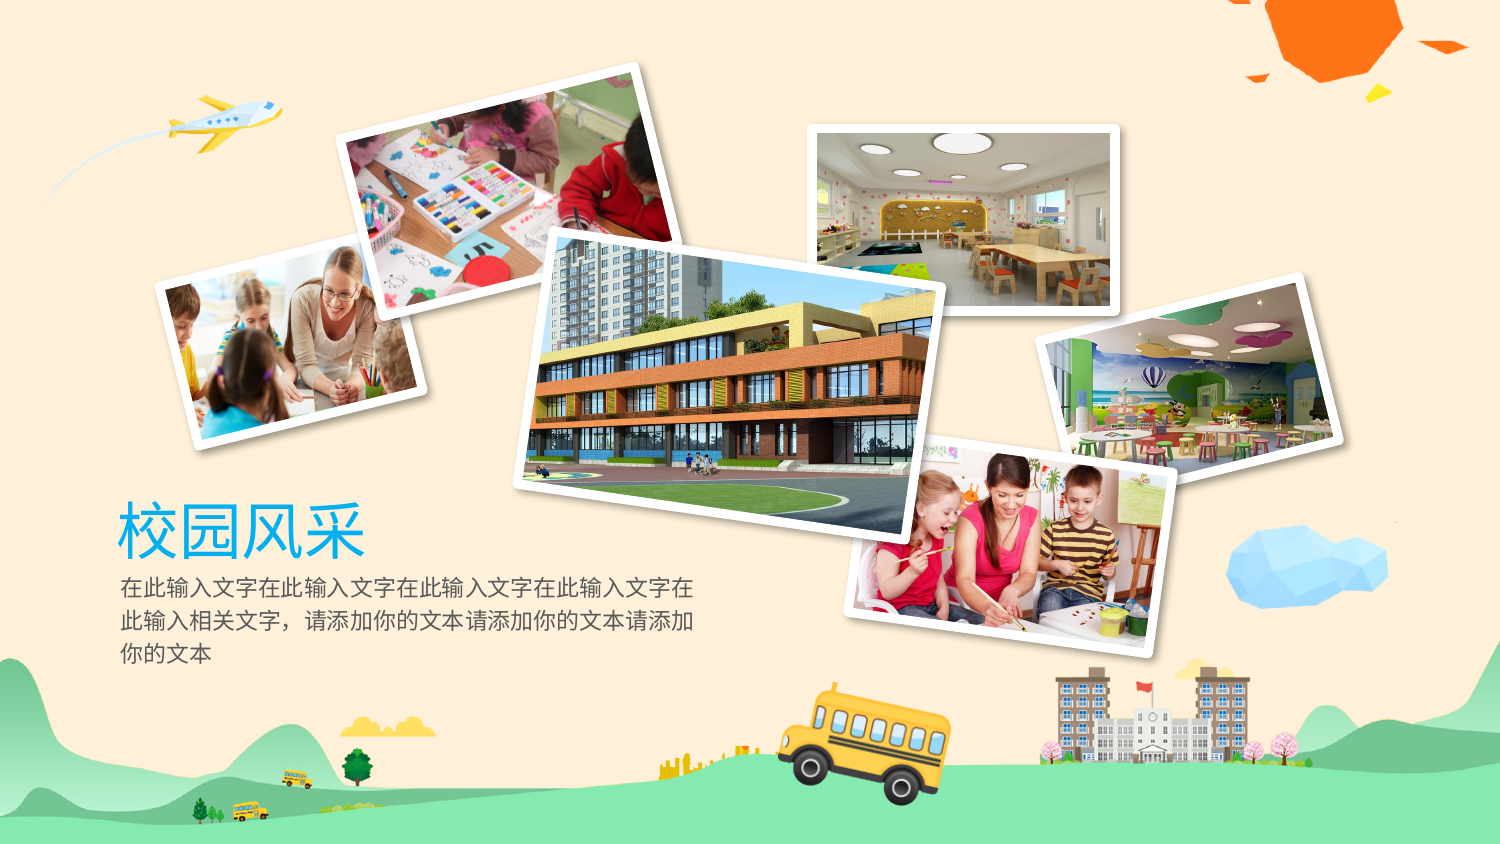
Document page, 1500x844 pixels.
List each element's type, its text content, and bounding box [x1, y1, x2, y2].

text_box [845, 437, 1176, 656]
picture [1224, 522, 1398, 610]
text_box [515, 228, 944, 542]
text_box 校园风采 [101, 484, 382, 575]
text_box 在此输入文字在此输入文字在此输入文字在此输入文字在此输入相关文字，请添加你的文本请添加你的文本请添加你的文本 [105, 559, 727, 675]
picture [0, 638, 1500, 844]
picture [36, 95, 283, 213]
picture [1224, 0, 1471, 104]
text_box [337, 64, 680, 319]
text_box [1037, 274, 1342, 481]
text_box [157, 235, 425, 448]
text_box [810, 126, 1117, 313]
